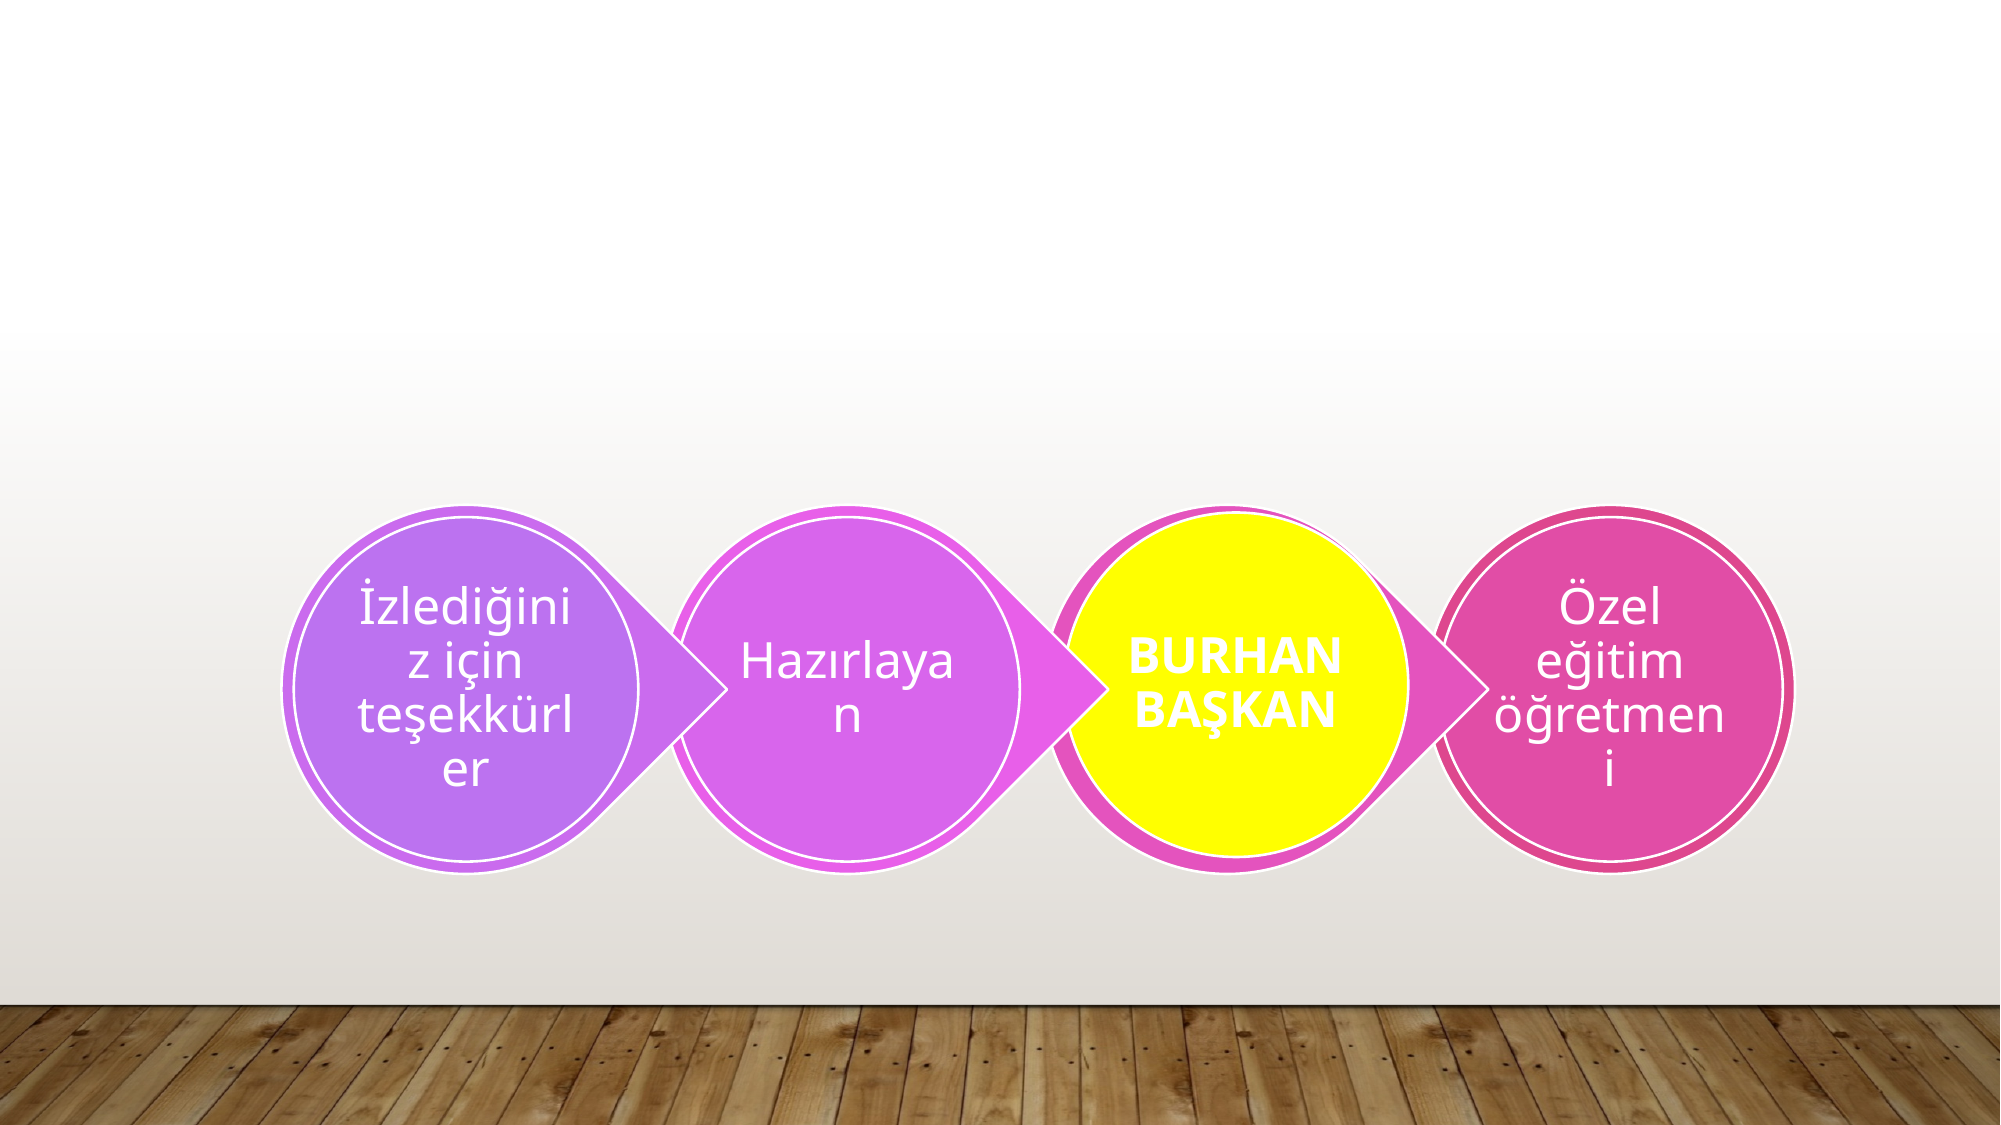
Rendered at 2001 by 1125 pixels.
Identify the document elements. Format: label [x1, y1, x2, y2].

text_box [137, 365, 1863, 1014]
picture [0, 1005, 2000, 1125]
